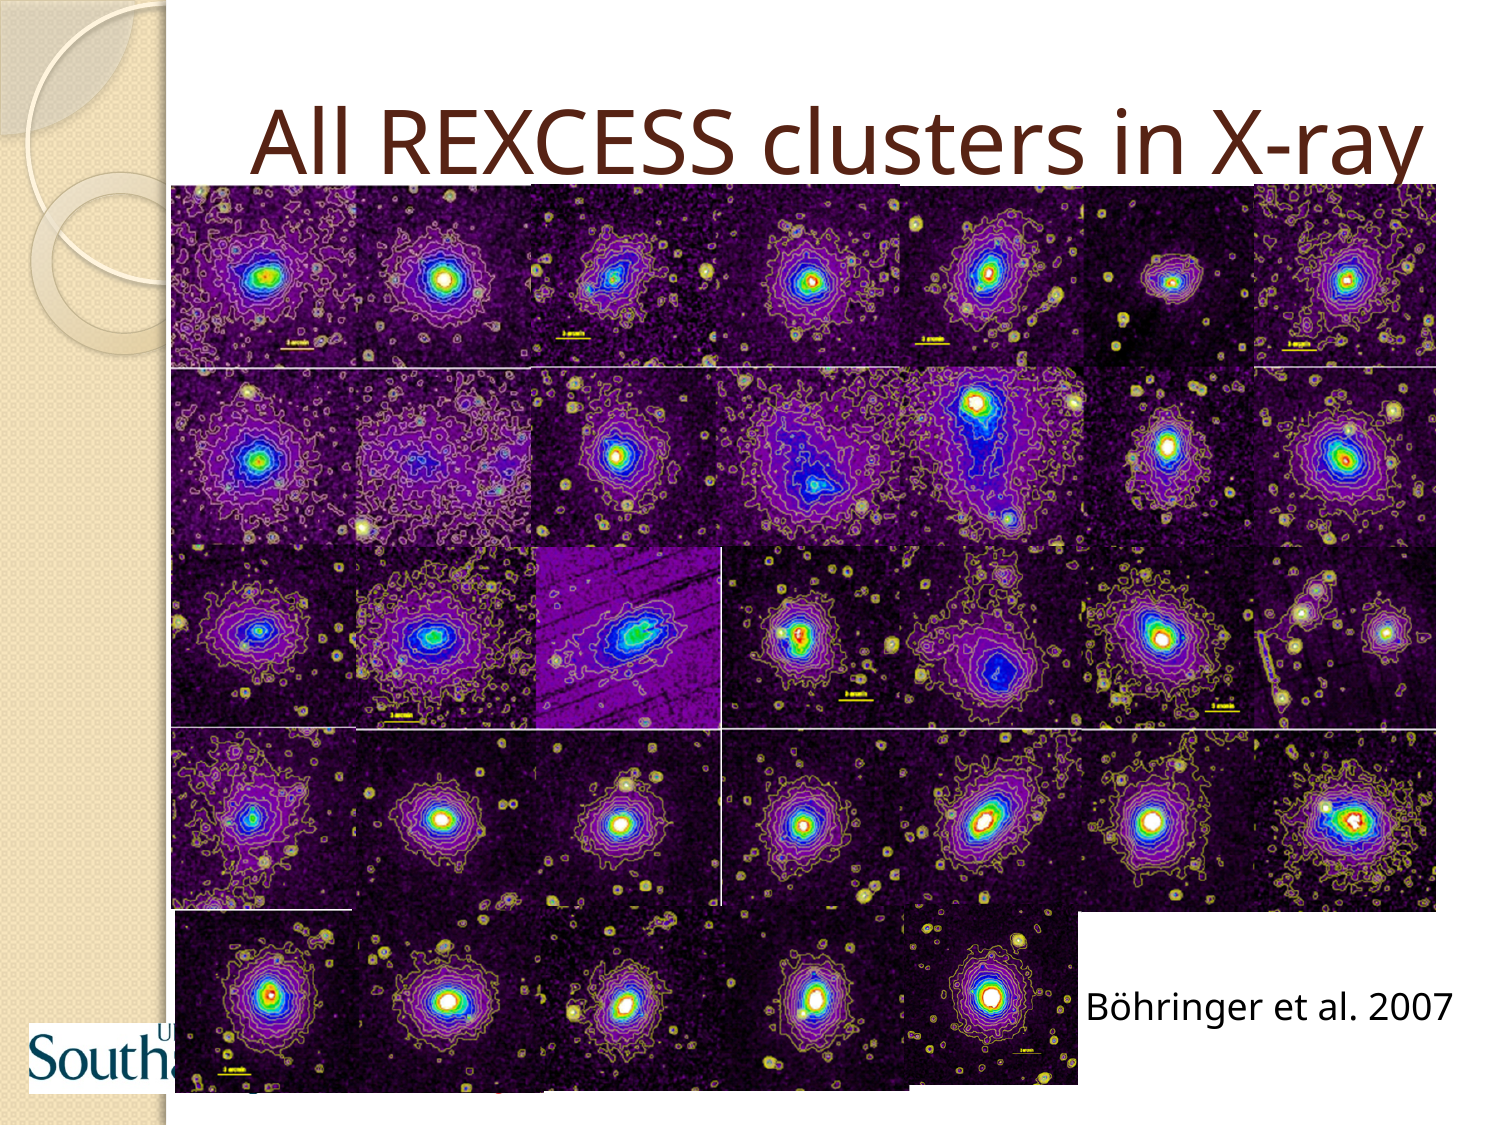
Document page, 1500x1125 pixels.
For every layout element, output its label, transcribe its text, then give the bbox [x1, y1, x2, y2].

text_box Böhringer et al. 2007 [1441, 975, 1470, 1036]
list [170, 184, 1436, 1093]
picture [29, 1023, 250, 1094]
title All REXCESS clusters in X-ray [235, 45, 1466, 233]
